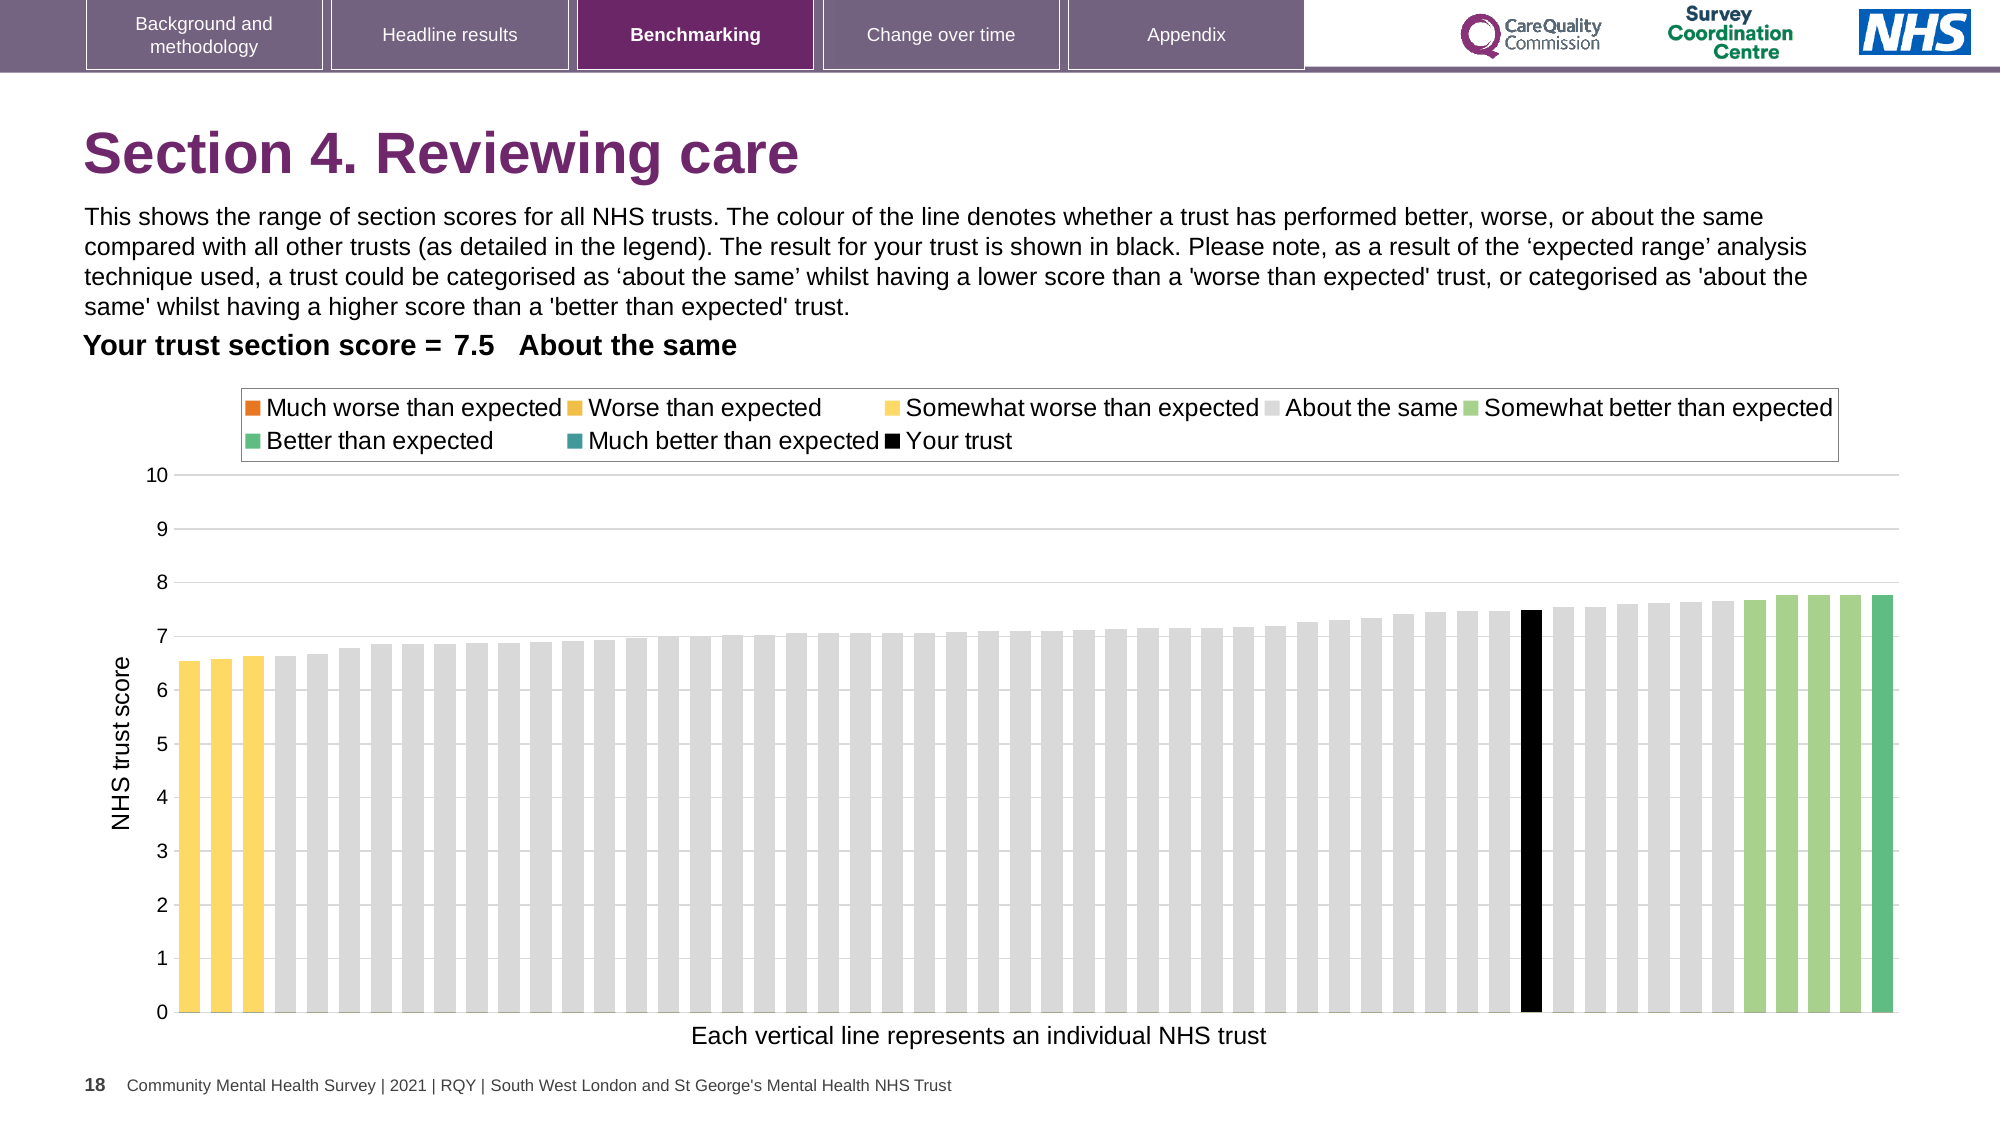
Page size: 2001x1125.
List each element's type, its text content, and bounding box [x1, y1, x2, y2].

table_header 7.5 [448, 323, 518, 369]
chart [99, 369, 1923, 1036]
picture [1460, 13, 1602, 59]
title Section 4. Reviewing care [68, 100, 1942, 209]
text_box 18 [84, 1065, 122, 1125]
text_box This shows the range of section scores for all NHS trusts. The colour of the line denotes whether a trust has performed better, worse, or about the same compared with all other trusts (as detailed in the legend). The result for your trust is shown in black. Please note, as a result of the ‘expected range’ analysis technique used, a trust could be categorised as ‘about the same’ whilst having a lower score than a 'worse than expected' trust, or categorised as 'about the same' whilst having a higher score than a 'better than expected' trust. [69, 192, 1890, 328]
picture [1859, 9, 1971, 55]
table_header Your trust section score = [53, 323, 448, 370]
table_header About the same [518, 323, 1807, 369]
picture [1666, 3, 1794, 61]
text_box Each vertical line represents an individual NHS trust [676, 1036, 1283, 1058]
